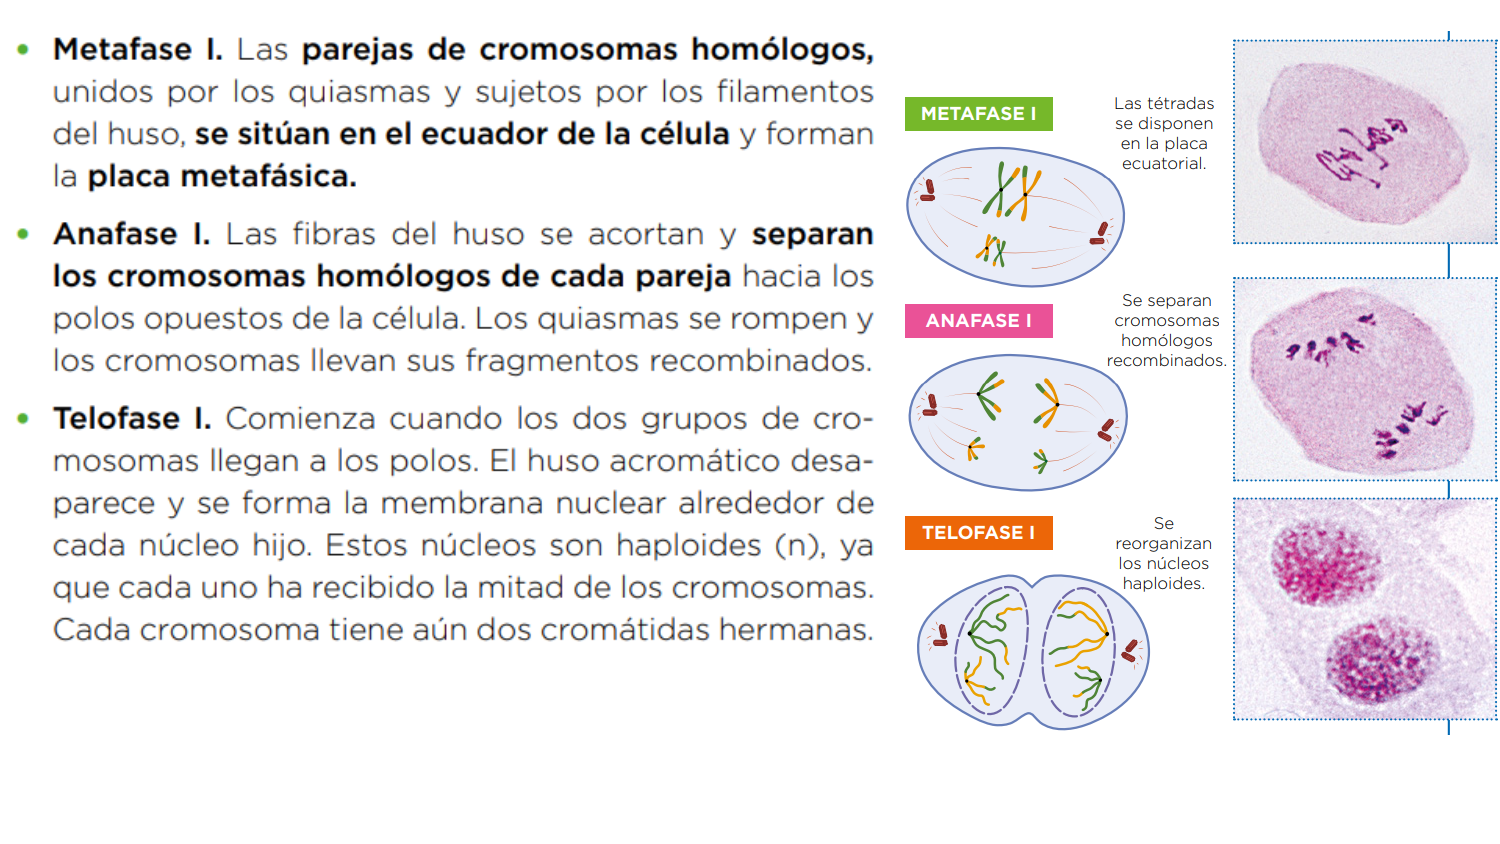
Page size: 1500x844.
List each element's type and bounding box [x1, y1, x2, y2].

picture [901, 30, 1500, 737]
picture [12, 12, 886, 664]
